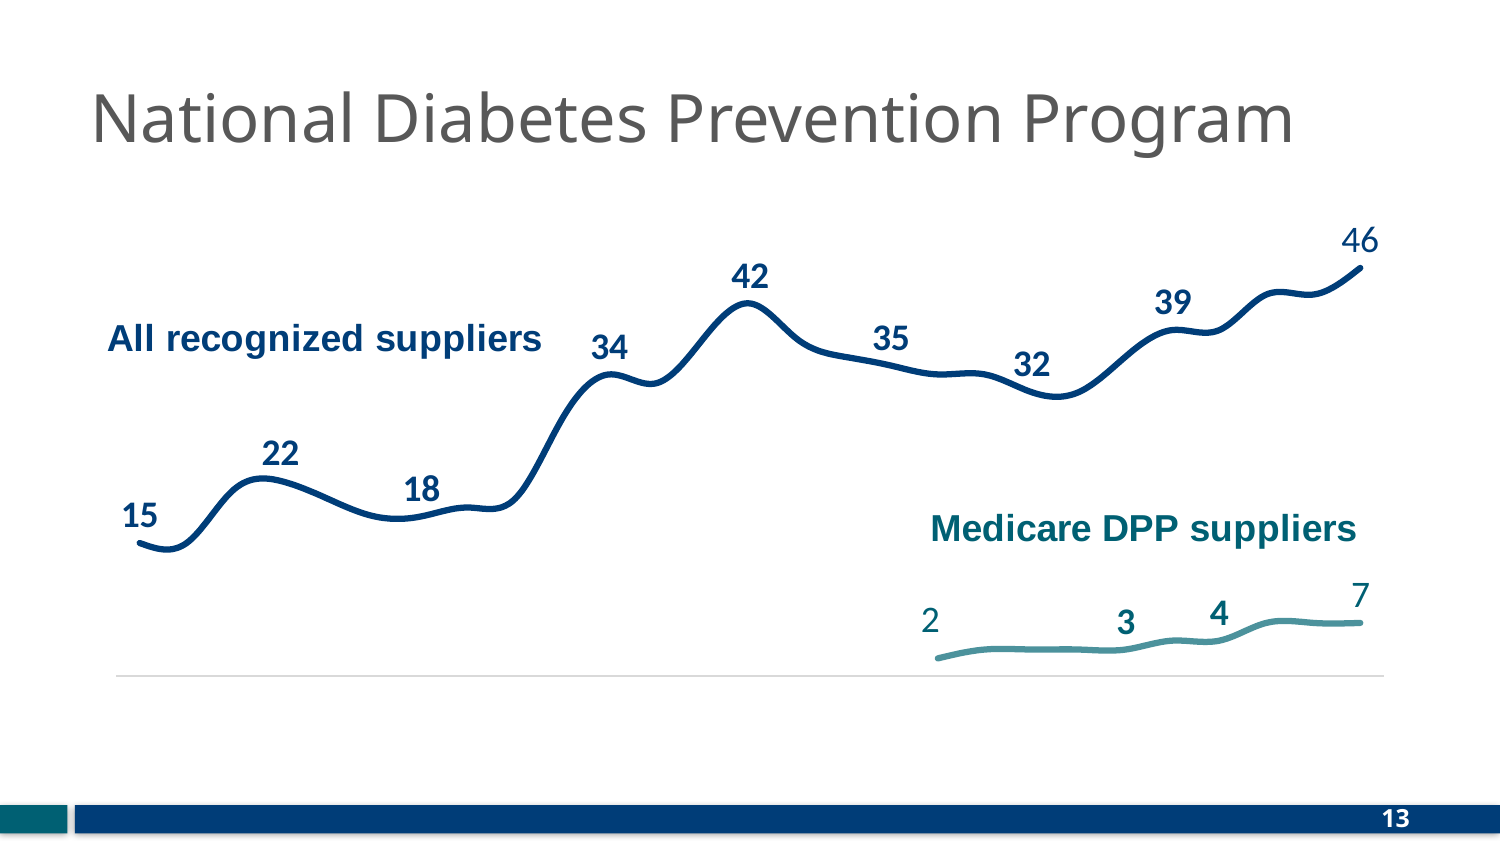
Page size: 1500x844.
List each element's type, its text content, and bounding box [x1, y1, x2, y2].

chart [74, 211, 1426, 775]
title National Diabetes Prevention Program [75, 22, 1425, 210]
